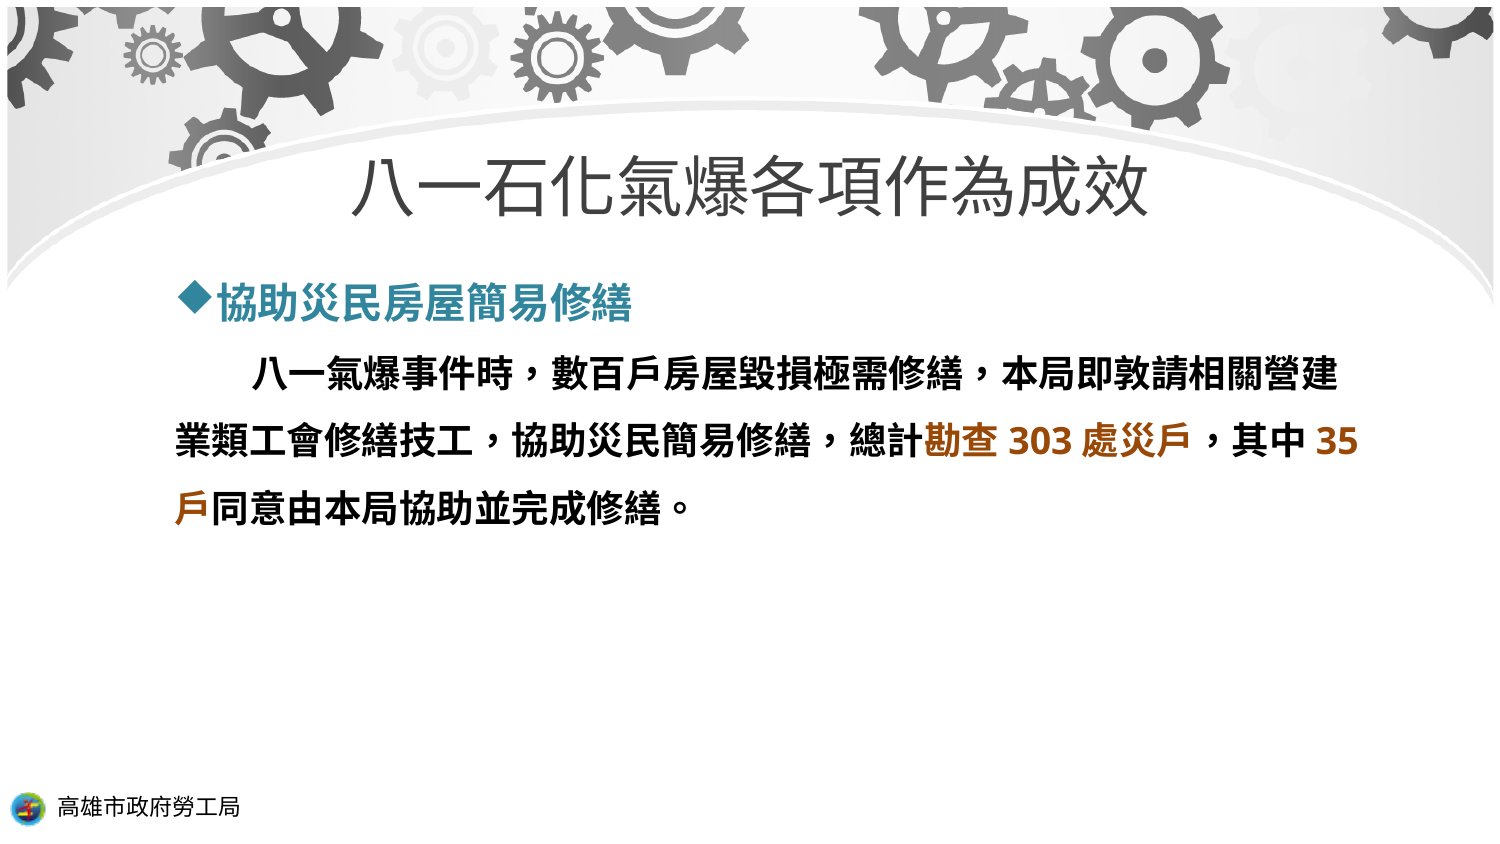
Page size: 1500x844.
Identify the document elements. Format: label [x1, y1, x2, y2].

picture [0, 0, 1500, 844]
text_box [9, 785, 765, 829]
